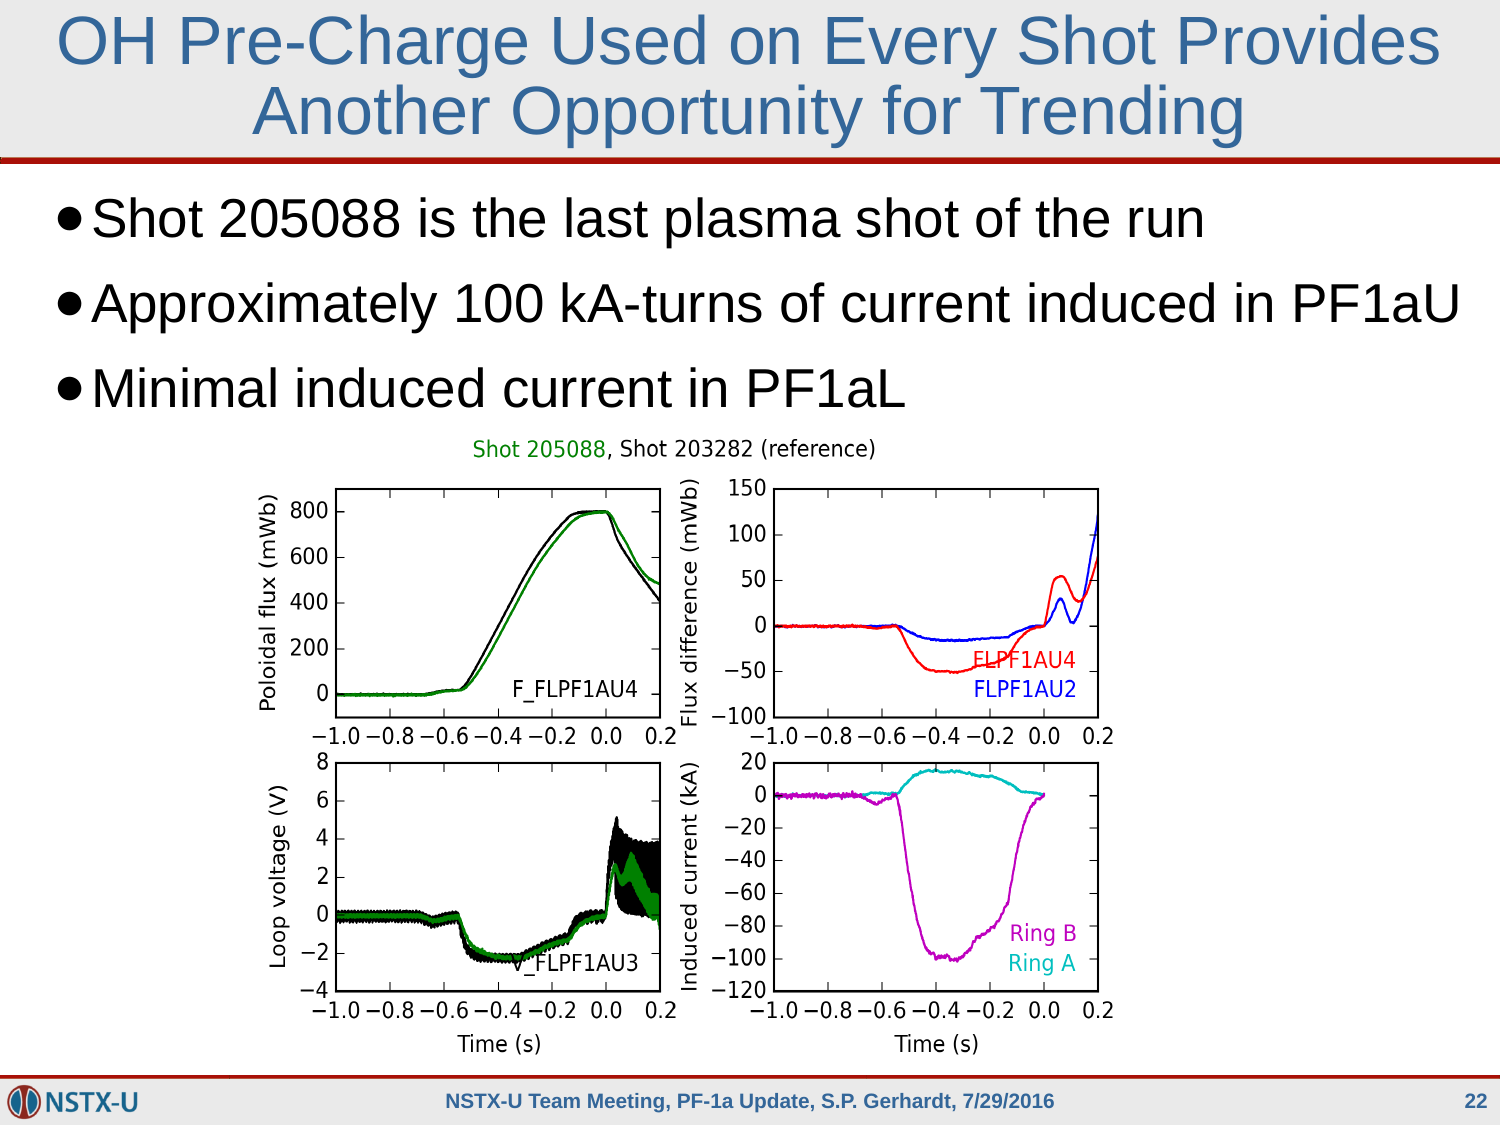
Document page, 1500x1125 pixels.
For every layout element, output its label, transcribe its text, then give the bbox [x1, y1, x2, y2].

picture [0, 1075, 1500, 1125]
list Shot 205088 is the last plasma shot of the run Approximately 100 kA-turns of current induced in PF1aU Minimal induced current in PF1aL [0, 174, 1500, 488]
title OH Pre-Charge Used on Every Shot Provides Another Opportunity for Trending [0, 0, 1500, 158]
picture [0, 158, 1500, 164]
picture [223, 424, 1126, 1073]
